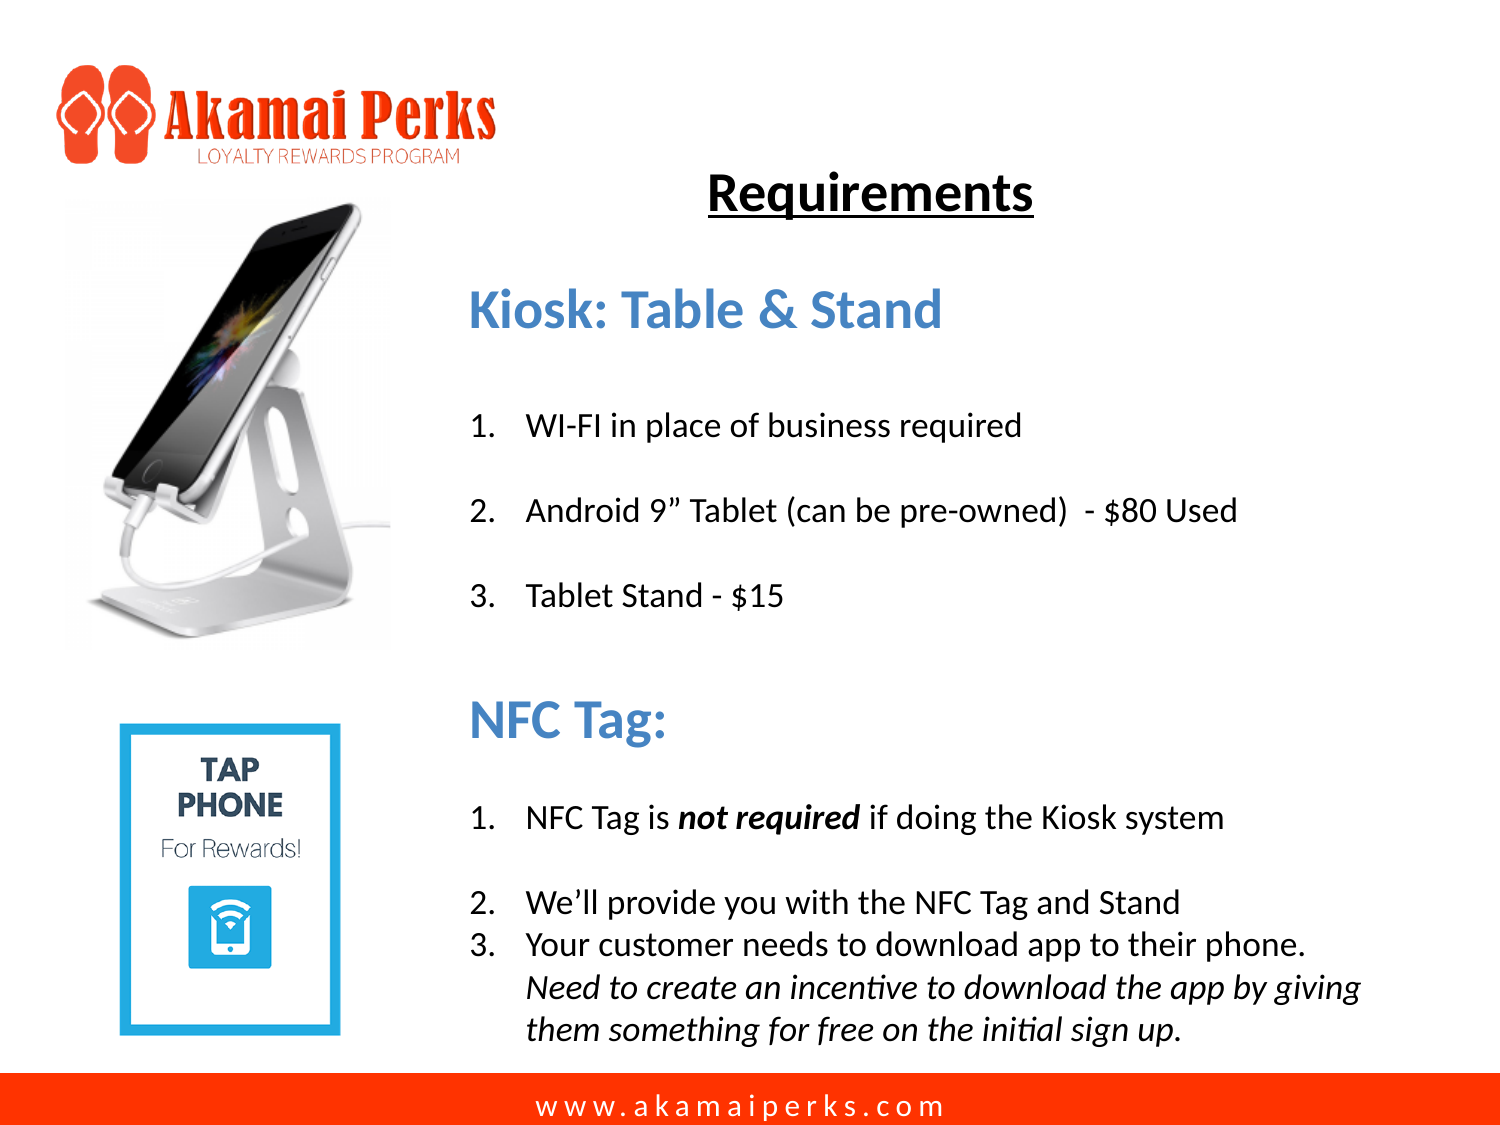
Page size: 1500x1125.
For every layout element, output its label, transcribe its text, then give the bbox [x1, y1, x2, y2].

text_box NFC Tag is not required if doing the Kiosk system We’ll provide you with the NFC Tag and Stand Your customer needs to download app to their phone. Need to create an incentive to download the app by giving them something for free on the initial sign up. [454, 743, 1413, 1045]
picture [50, 47, 515, 180]
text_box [0, 1046, 1500, 1125]
text_box Kiosk: Table & Stand [454, 265, 1338, 348]
text_box Requirements [592, 147, 1150, 230]
text_box NFC Tag: [454, 674, 1338, 743]
text_box WI-FI in place of business required Android 9” Tablet (can be pre-owned) - $80 Used Tablet Stand - $15 [454, 352, 1288, 623]
picture [82, 697, 373, 1057]
picture [65, 197, 391, 650]
